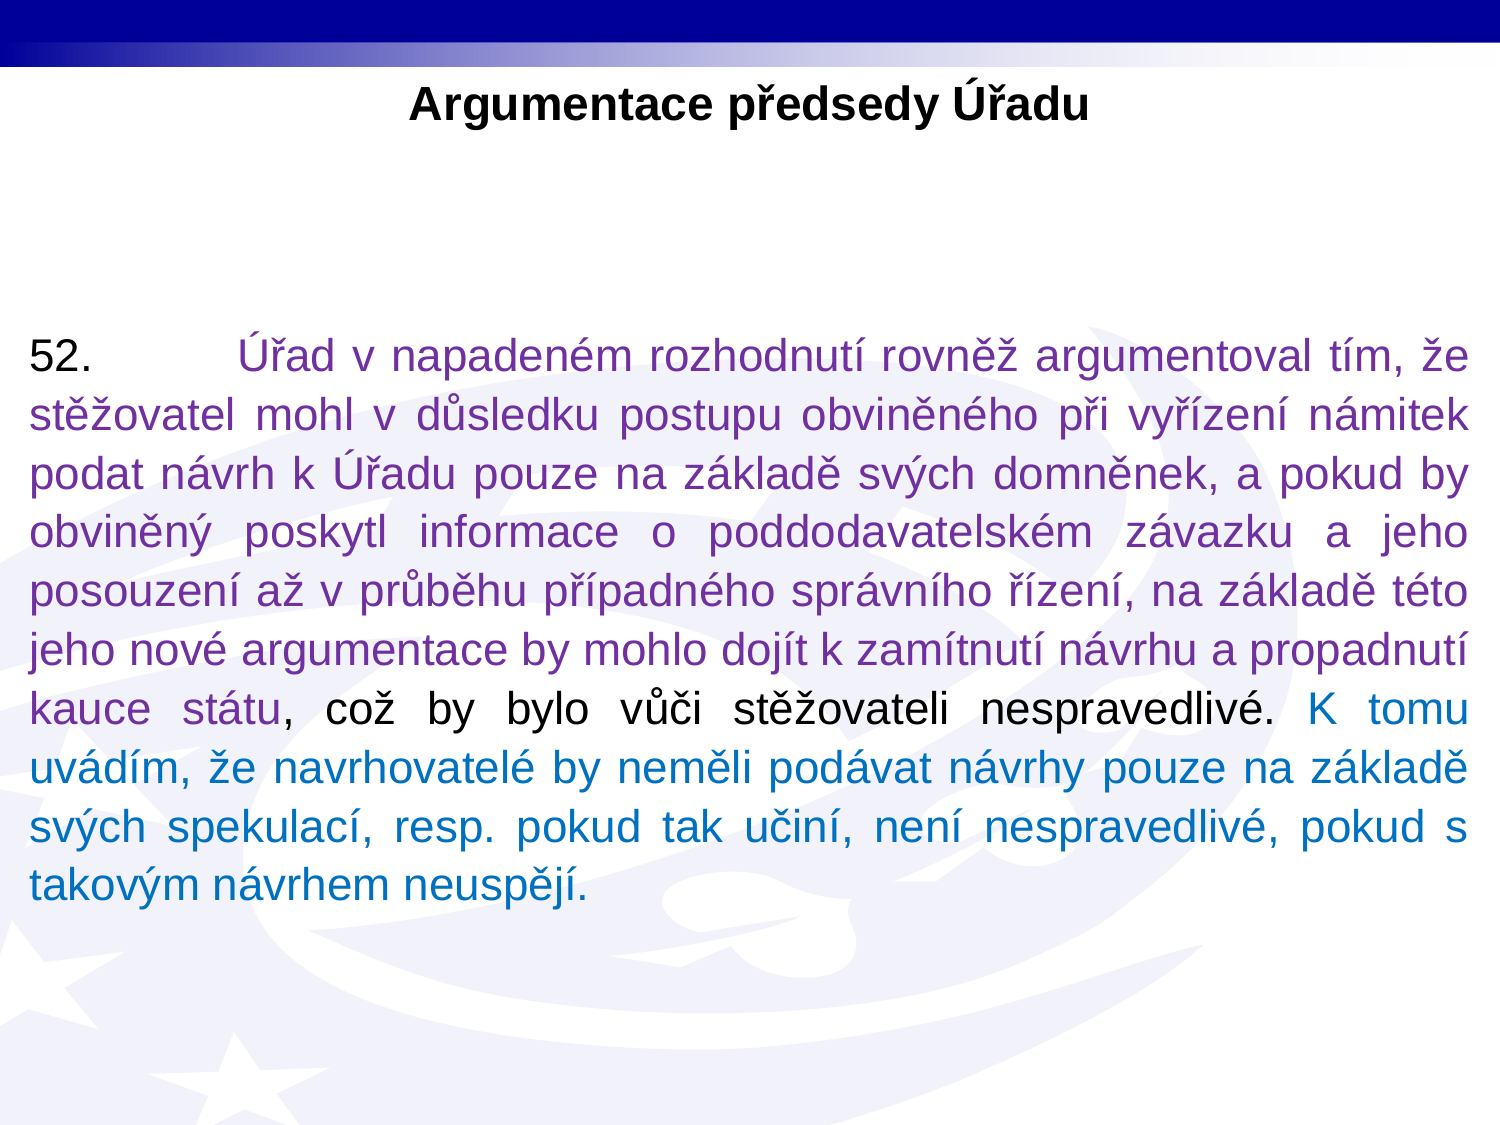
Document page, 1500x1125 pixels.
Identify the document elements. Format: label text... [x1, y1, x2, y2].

text_box 52. Úřad v napadeném rozhodnutí rovněž argumentoval tím, že stěžovatel mohl v důsledku postupu obviněného při vyřízení námitek podat návrh k Úřadu pouze na základě svých domněnek, a pokud by obviněný poskytl informace o poddodavatelském závazku a jeho posouzení až v průběhu případného správního řízení, na základě této jeho nové argumentace by mohlo dojít k zamítnutí návrhu a propadnutí kauce státu, což by bylo vůči stěžovateli nespravedlivé. K tomu uvádím, že navrhovatelé by neměli podávat návrhy pouze na základě svých spekulací, resp. pokud tak učiní, není nespravedlivé, pokud s takovým návrhem neuspějí. [14, 314, 1486, 918]
text_box Argumentace předsedy Úřadu [29, 66, 1471, 130]
